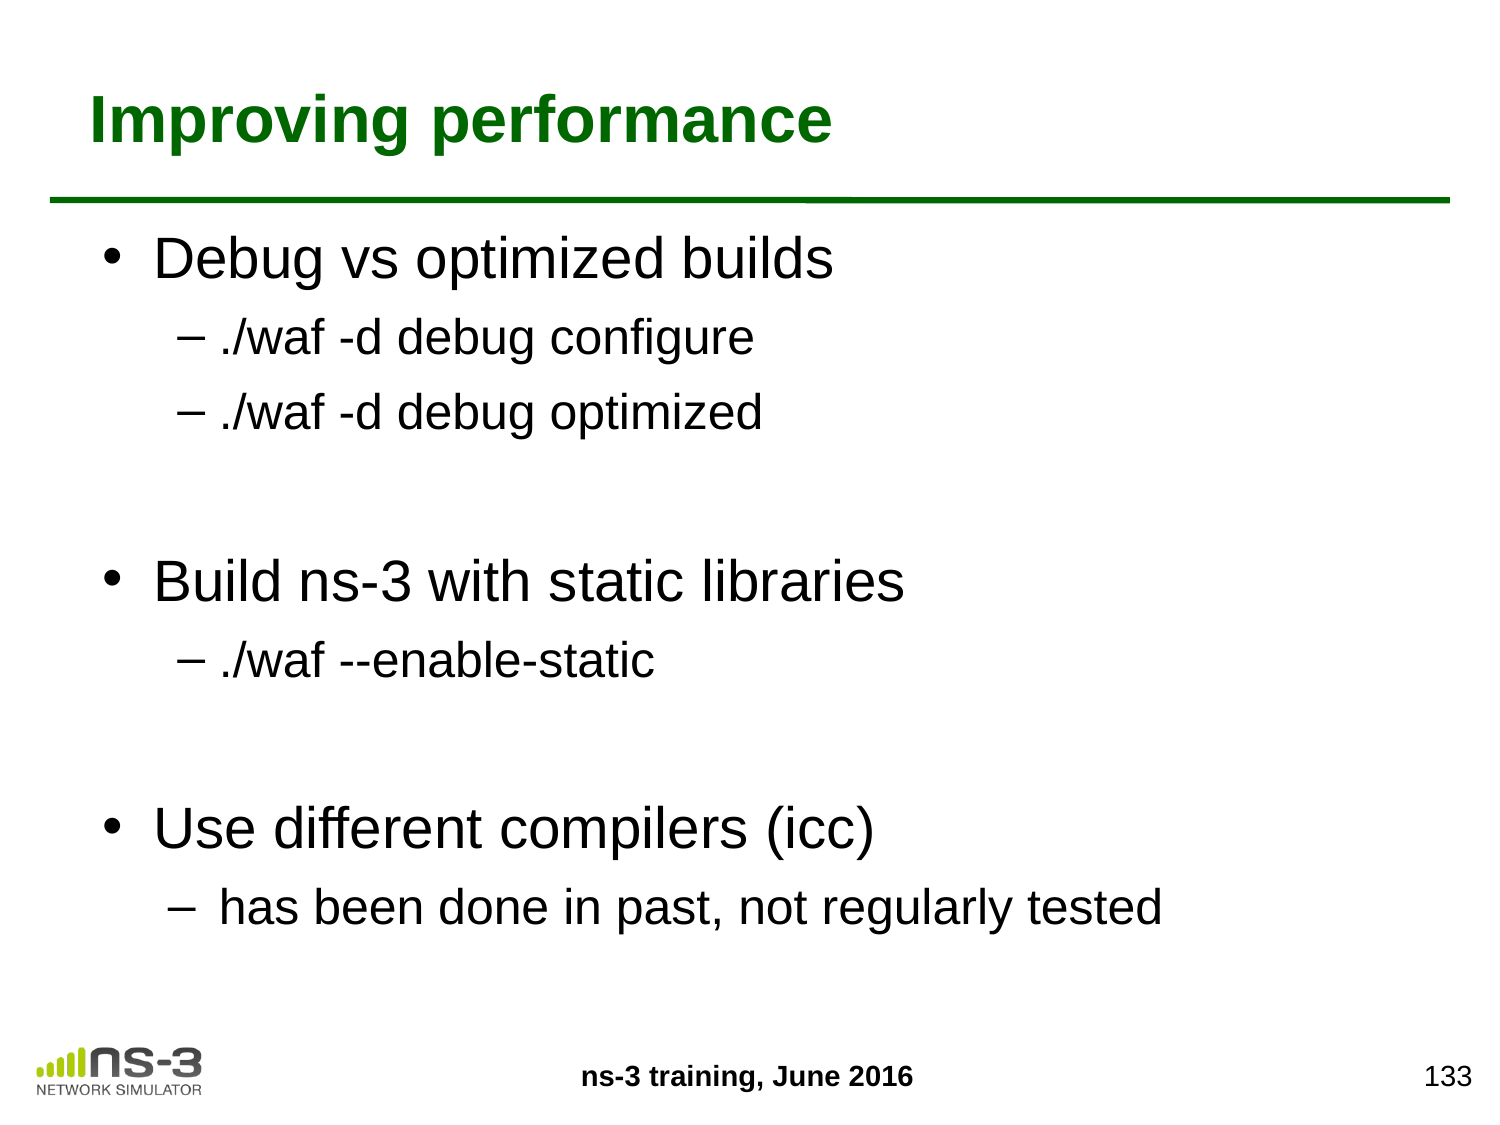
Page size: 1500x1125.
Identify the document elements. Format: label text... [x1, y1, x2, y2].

slide_number 133 [1142, 1049, 1488, 1125]
footer ns-3 training, June 2016 [512, 1049, 983, 1125]
picture [24, 1017, 213, 1125]
list Debug vs optimized builds ./waf -d debug configure ./waf -d debug optimized Build ns-3 with static libraries ./waf --enable-static Use different compilers (icc) has been done in past, not regularly tested [87, 212, 1434, 1013]
title Improving performance [74, 44, 1421, 187]
